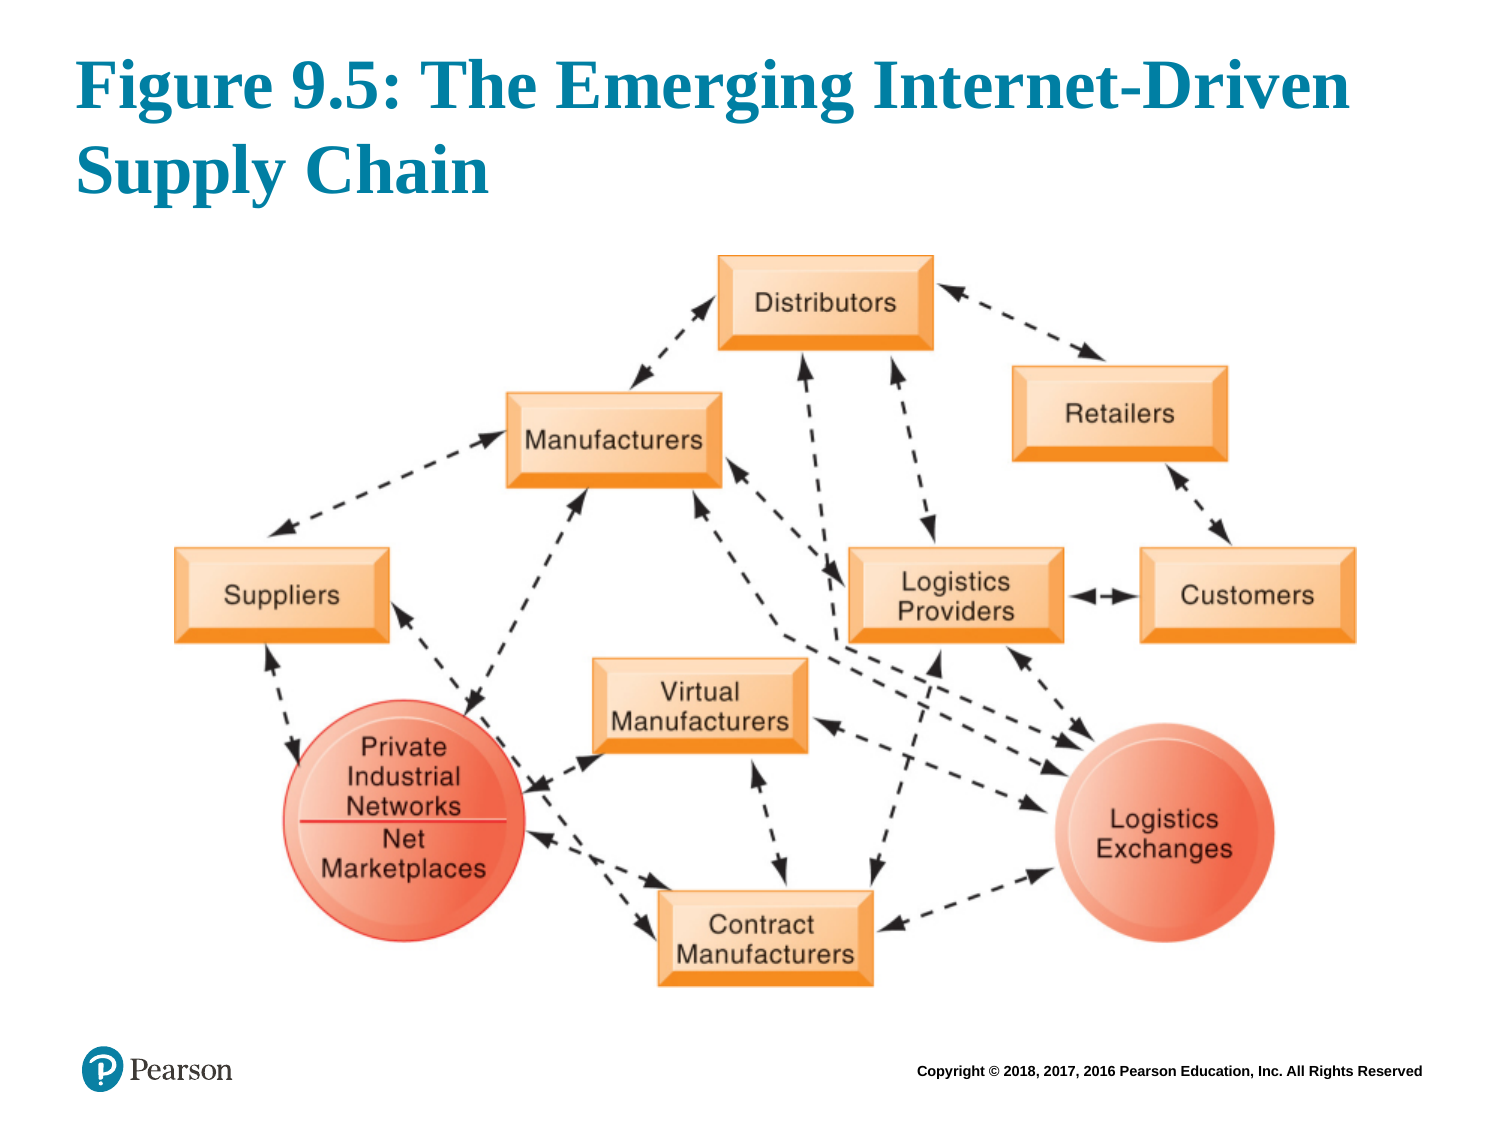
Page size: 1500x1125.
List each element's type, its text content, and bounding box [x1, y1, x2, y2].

picture [174, 254, 1357, 988]
title Figure 9.5: The Emerging Internet-Driven Supply Chain [75, 37, 1425, 213]
